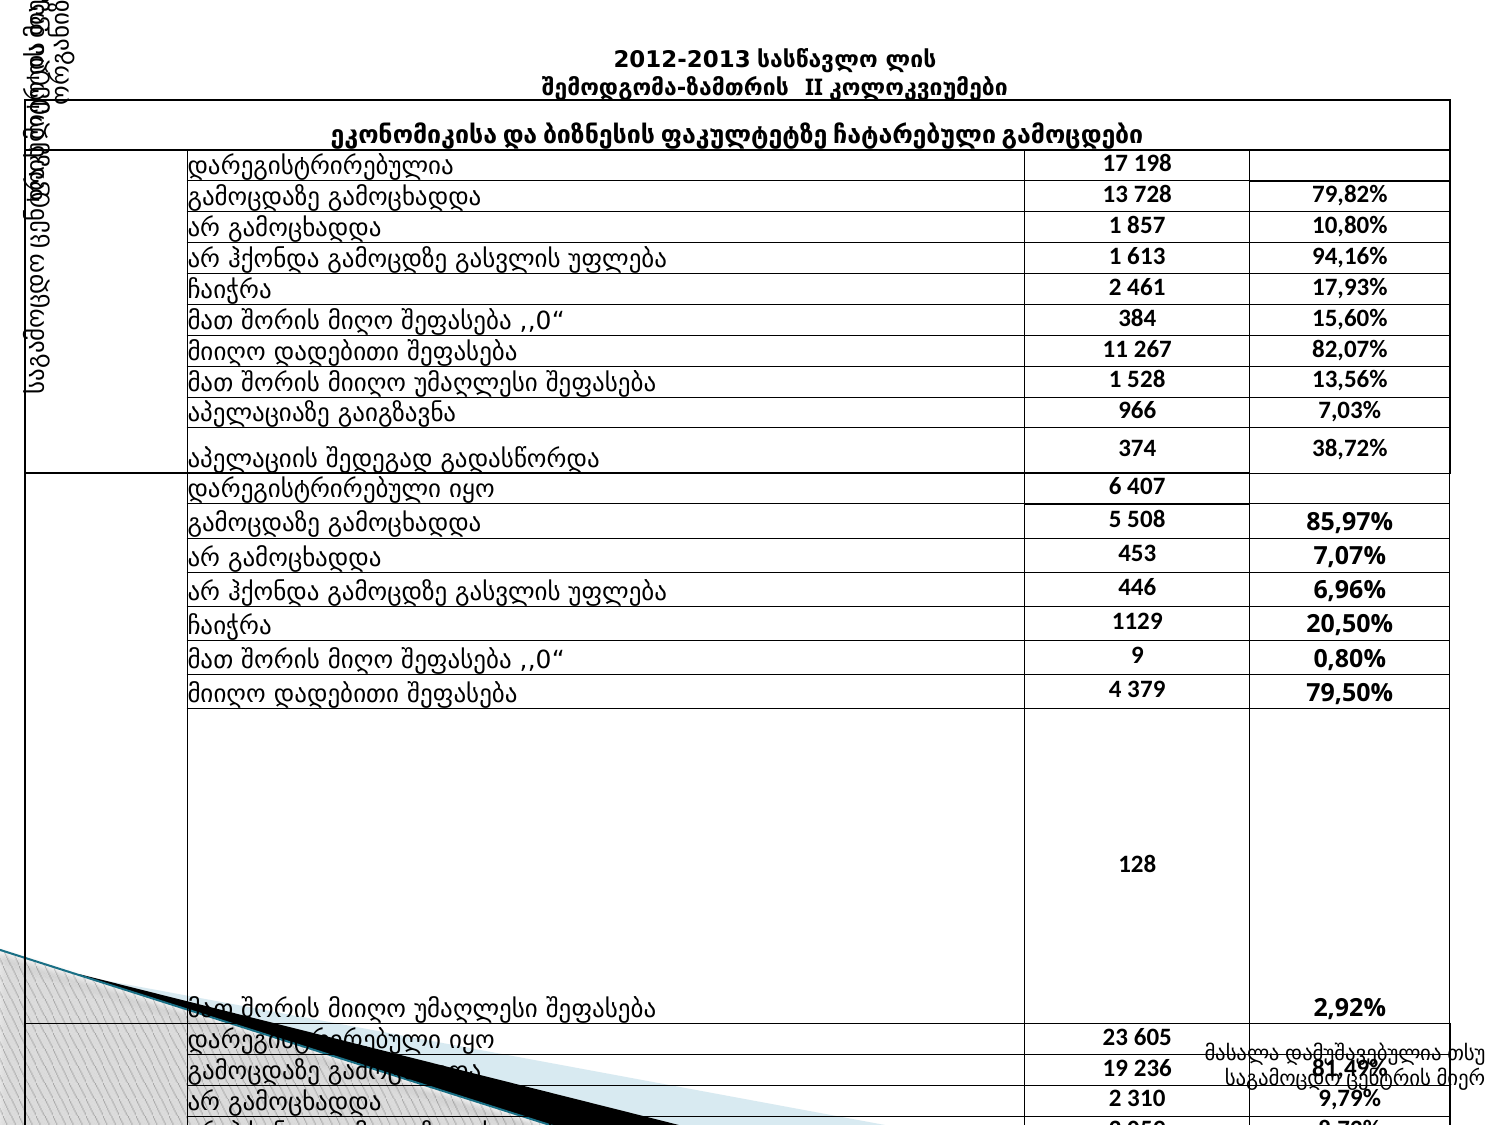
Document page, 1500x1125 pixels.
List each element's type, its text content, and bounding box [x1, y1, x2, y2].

table_cell დარეგისტრირებული იყო [188, 1024, 1024, 1054]
table_cell 9,79% [1250, 1086, 1449, 1116]
text_box 2012-2013 სასწავლო ლის შემოდგომა-ზამთრის II კოლოკვიუმები [525, 37, 1025, 99]
table_cell საგამოცდო ცენტრის მიერ და ფაკულტეტის მიერ ორგანიზებული გამოცდები [26, 1024, 187, 1125]
table_cell 374 [1025, 428, 1249, 472]
table_cell 82,07% [1250, 336, 1449, 366]
table_cell 7,07% [1250, 539, 1449, 572]
table_cell 19 236 [1025, 1055, 1249, 1085]
table_cell 13 728 [1025, 181, 1249, 211]
table_cell ჩაიჭრა [188, 274, 1024, 304]
table_cell 17 198 [1025, 151, 1249, 180]
table_cell არ ჰქონდა გამოცდზე გასვლის უფლება [188, 243, 1024, 273]
table_cell 20,50% [1250, 607, 1449, 640]
table_cell ჩაიჭრა [188, 607, 1024, 640]
table_header ეკონომიკისა და ბიზნესის ფაკულტეტზე ჩატარებული გამოცდები [26, 101, 1449, 149]
table_cell აპელაციის შედეგად გადასწორდა [188, 428, 1024, 472]
table_cell [1250, 1024, 1449, 1054]
table_cell გამოცდაზე გამოცხადდა [188, 1055, 1024, 1085]
table_cell 9 [1025, 641, 1249, 674]
table_cell არ ჰქონდა გამოცდზე გასვლის უფლება [188, 1117, 1024, 1125]
table_cell 15,60% [1250, 305, 1449, 335]
footer მასალა დამუშავებულია თსუ საგამოცდო ცენტრის მიერ [1451, 1037, 1500, 1098]
table_cell 10,80% [1250, 212, 1449, 242]
table_cell დარეგისტრირებულია [188, 151, 1024, 180]
table_cell მათ შორის მიღო შეფასება ,,0“ [188, 305, 1024, 335]
table_cell 453 [1025, 539, 1249, 572]
table_cell ფაკულტეტის მიერ ორგანიზებული გამოცდები [26, 474, 187, 1023]
table_cell 1 528 [1025, 367, 1249, 397]
table_cell 128 [1025, 709, 1249, 1023]
table_cell [1250, 151, 1449, 180]
table_cell 966 [1025, 398, 1249, 427]
table_cell 2 059 [1025, 1117, 1249, 1125]
table_cell 1 613 [1025, 243, 1249, 273]
table_cell 2,92% [1250, 709, 1449, 1023]
table_cell 1129 [1025, 607, 1249, 640]
table_cell 85,97% [1250, 504, 1449, 538]
table_cell 79,50% [1250, 675, 1449, 708]
table_cell მიიღო დადებითი შეფასება [188, 675, 1024, 708]
table_cell 384 [1025, 305, 1249, 335]
table_cell 11 267 [1025, 336, 1249, 366]
table_cell 4 379 [1025, 675, 1249, 708]
table_cell 8,72% [1250, 1117, 1449, 1125]
table_cell საგამოცდო ცენტრის მიერ ორგანიზებული გამოცდები [26, 151, 187, 472]
table_cell 7,03% [1250, 398, 1449, 427]
table_cell დარეგისტრირებული იყო [188, 474, 1024, 503]
table_cell მათ შორის მიიღო უმაღლესი შეფასება [188, 367, 1024, 397]
table_cell გამოცდაზე გამოცხადდა [188, 181, 1024, 211]
table_cell ჩაიჭრა [0, 953, 24, 962]
table_cell 6,96% [1250, 573, 1449, 606]
table_cell 2 310 [1025, 1086, 1249, 1116]
table_cell არ გამოცხადდა [188, 1086, 1024, 1116]
table_cell 2 461 [1025, 274, 1249, 304]
table_cell 17,93% [1250, 274, 1449, 304]
table_cell მათ შორის მიღო შეფასება ,,0“ [188, 641, 1024, 674]
table_cell აპელაციაზე გაიგზავნა [188, 398, 1024, 427]
table_cell 5 508 [1025, 505, 1249, 538]
table_cell გამოცდაზე გამოცხადდა [188, 504, 1024, 538]
table_cell 1 857 [1025, 212, 1249, 242]
table_cell მათ შორის მიიღო უმაღლესი შეფასება [188, 709, 1024, 1023]
table_cell არ ჰქონდა გამოცდზე გასვლის უფლება [188, 573, 1024, 606]
table_cell მიიღო დადებითი შეფასება [188, 336, 1024, 366]
table_cell არ გამოცხადდა [188, 212, 1024, 242]
table_cell 81,49% [1250, 1055, 1449, 1085]
table_cell 94,16% [1250, 243, 1449, 273]
table_cell 6 407 [1025, 474, 1249, 503]
table_cell 0,80% [1250, 641, 1449, 674]
table_cell არ გამოცხადდა [188, 539, 1024, 572]
table_cell [1250, 474, 1449, 503]
table_cell 13,56% [1250, 367, 1449, 397]
table_cell 23 605 [1025, 1024, 1249, 1054]
table_cell 79,82% [1250, 182, 1449, 211]
table_cell 446 [1025, 573, 1249, 606]
table_cell 38,72% [1250, 428, 1449, 473]
